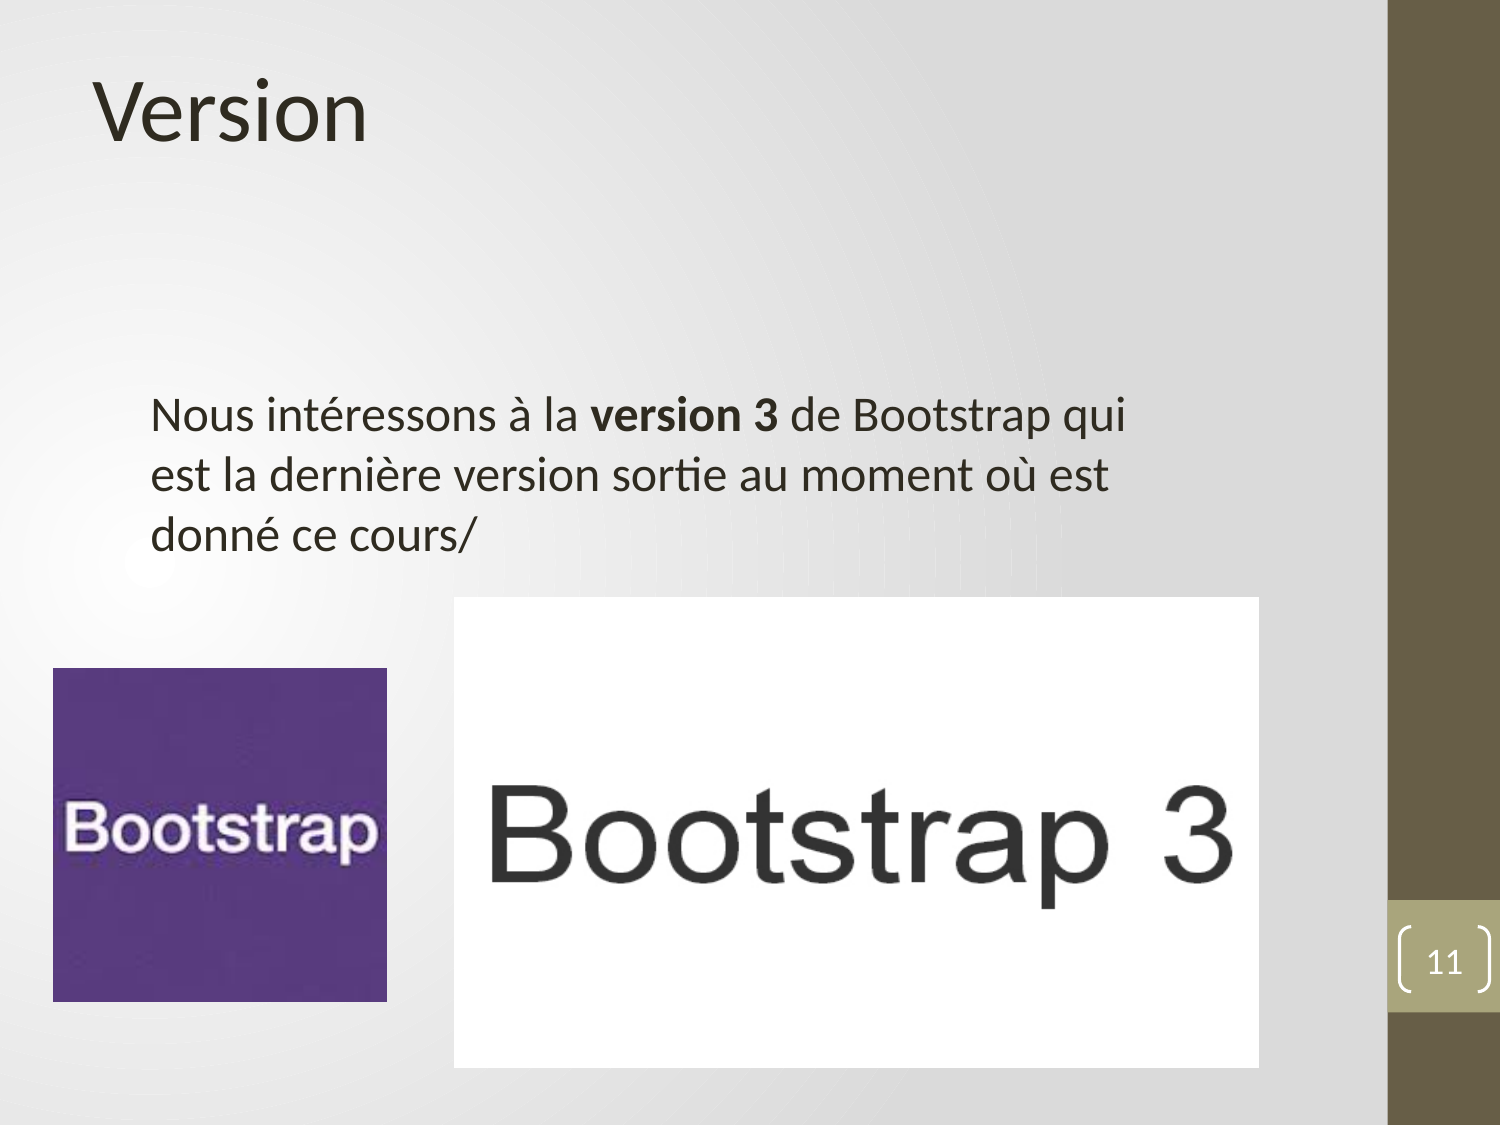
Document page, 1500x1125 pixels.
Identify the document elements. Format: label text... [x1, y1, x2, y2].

text_box Nous intéressons à la version 3 de Bootstrap qui est la dernière version sortie au moment où est donné ce cours/ [135, 314, 1199, 570]
picture [52, 668, 387, 1003]
picture [454, 597, 1260, 1068]
slide_number 11 [1397, 925, 1492, 994]
text_box Version [77, 42, 385, 278]
